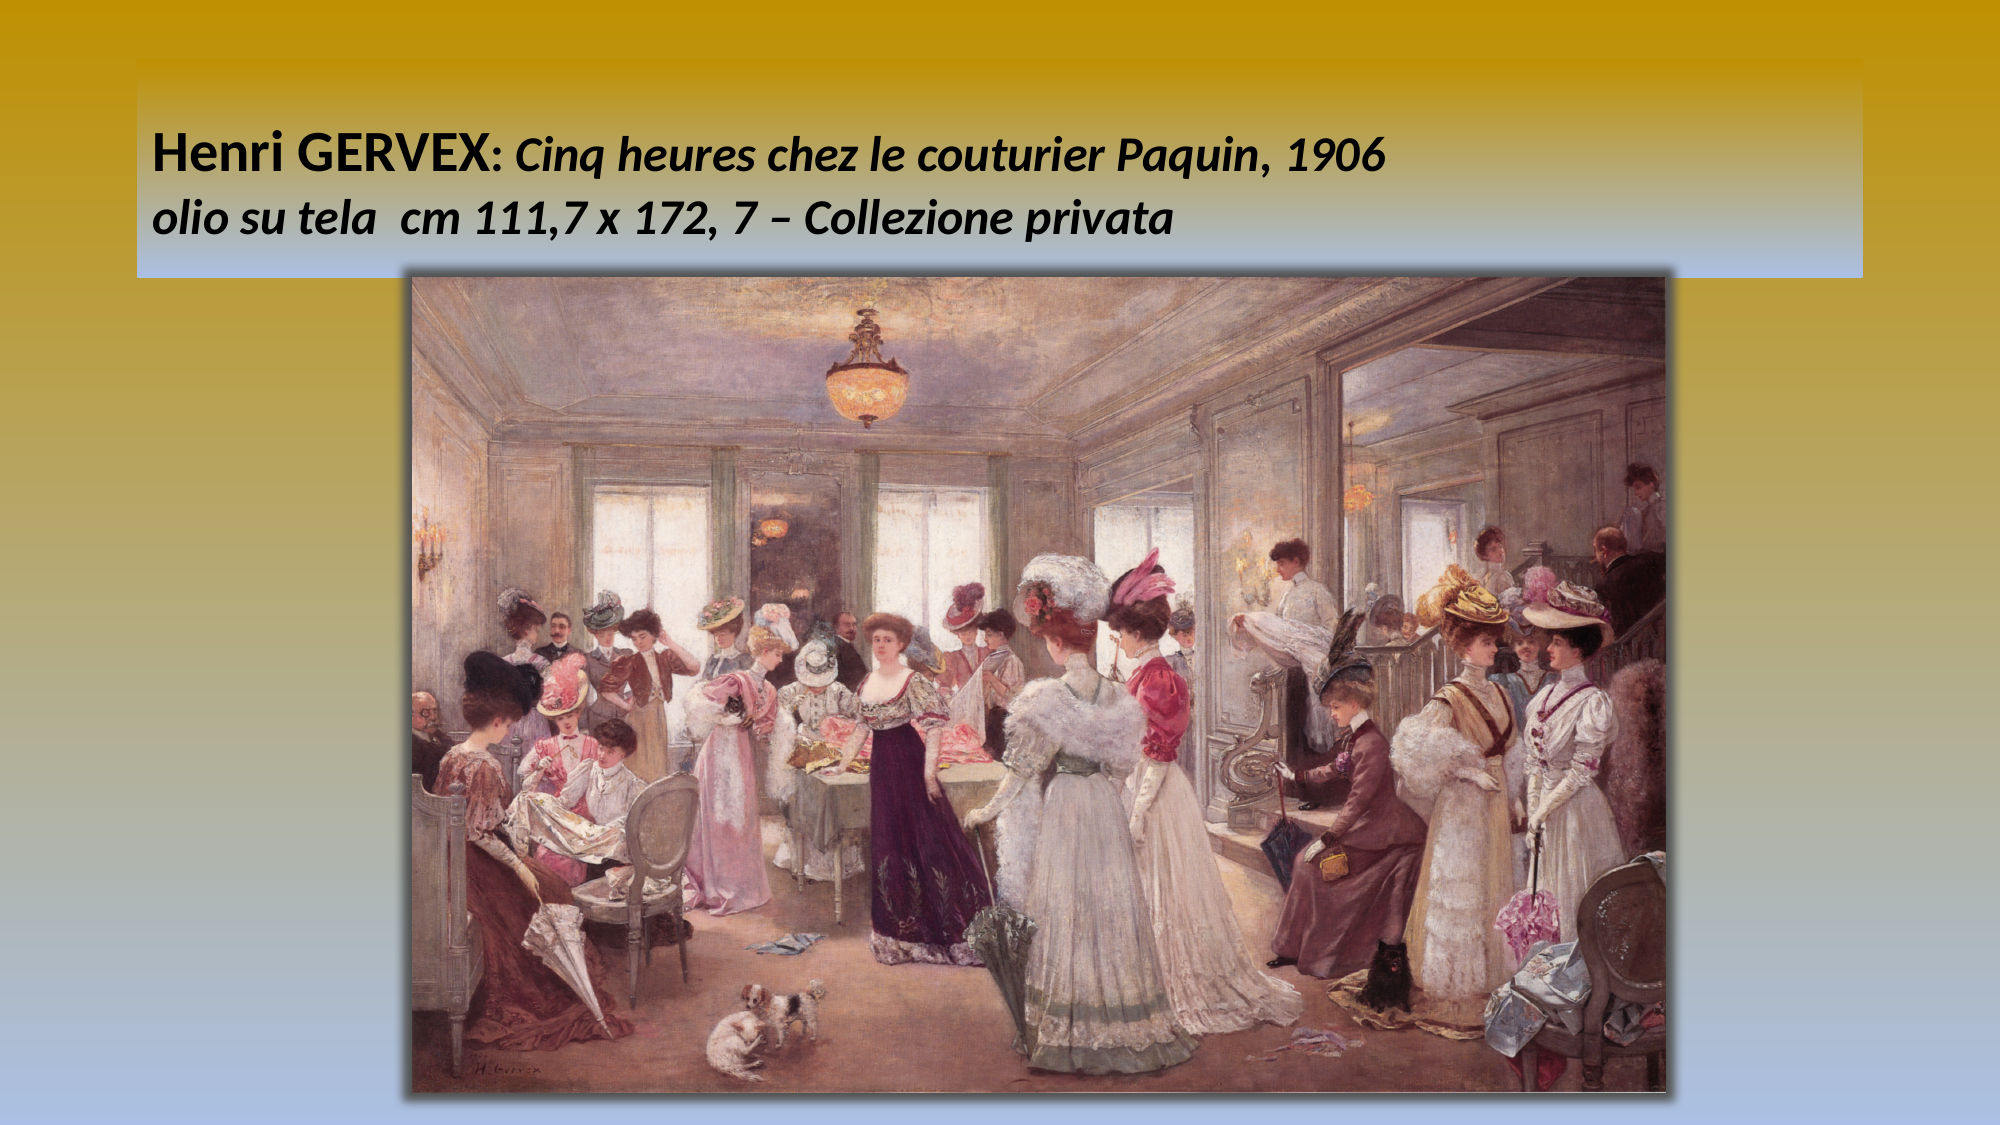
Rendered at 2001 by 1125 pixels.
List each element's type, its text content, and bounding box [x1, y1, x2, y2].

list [412, 277, 1666, 1093]
title Henri GERVEX: Cinq heures chez le couturier Paquin, 1906 olio su tela cm 111,7 x 172, 7 – Collezione privata [137, 59, 1863, 278]
